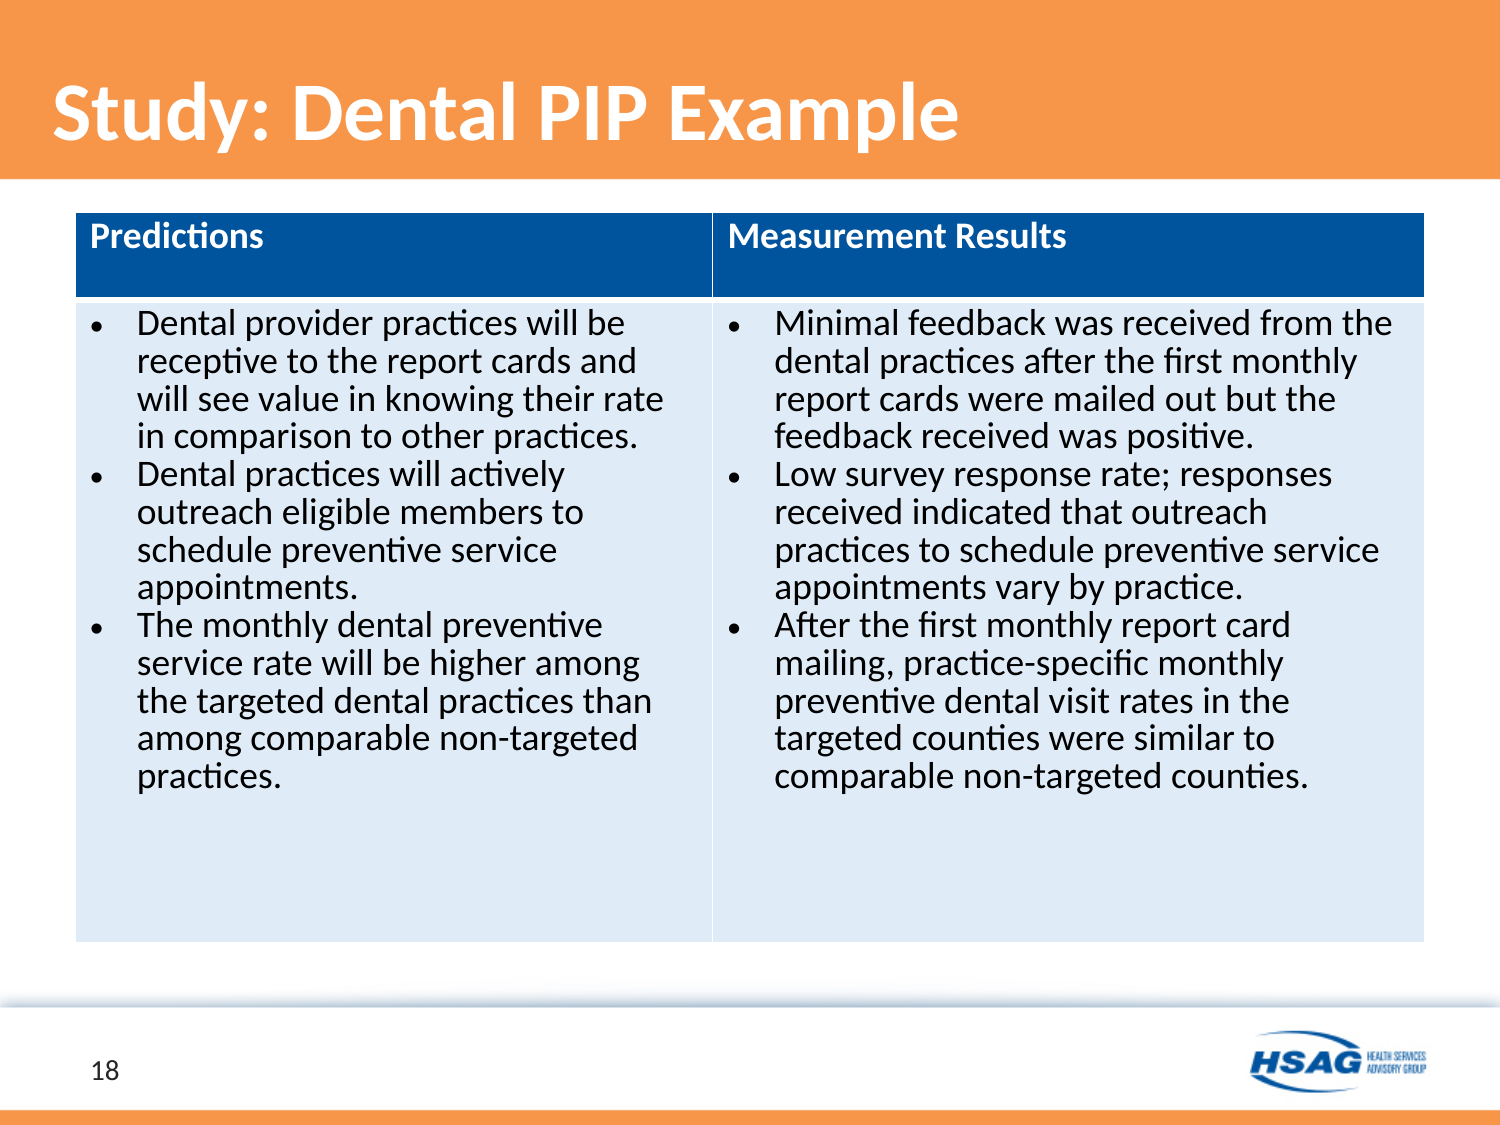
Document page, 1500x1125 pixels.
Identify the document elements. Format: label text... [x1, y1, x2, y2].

table_header Predictions [76, 213, 712, 297]
picture [0, 0, 1500, 1125]
table_cell Dental provider practices will be receptive to the report cards and will see value in knowing their rate in comparison to other practices. Dental practices will actively outreach eligible members to schedule preventive service appointments. The monthly dental preventive service rate will be higher among the targeted dental practices than among comparable non-targeted practices. [76, 303, 712, 942]
list [50, 187, 1400, 913]
title Study: Dental PIP Example [37, 50, 1463, 138]
table_header Measurement Results [713, 213, 1424, 297]
table_cell Minimal feedback was received from the dental practices after the first monthly report cards were mailed out but the feedback received was positive. Low survey response rate; responses received indicated that outreach practices to schedule preventive service appointments vary by practice. After the first monthly report card mailing, practice-specific monthly preventive dental visit rates in the targeted counties were similar to comparable non-targeted counties. [713, 303, 1424, 942]
slide_number 18 [75, 1025, 200, 1113]
